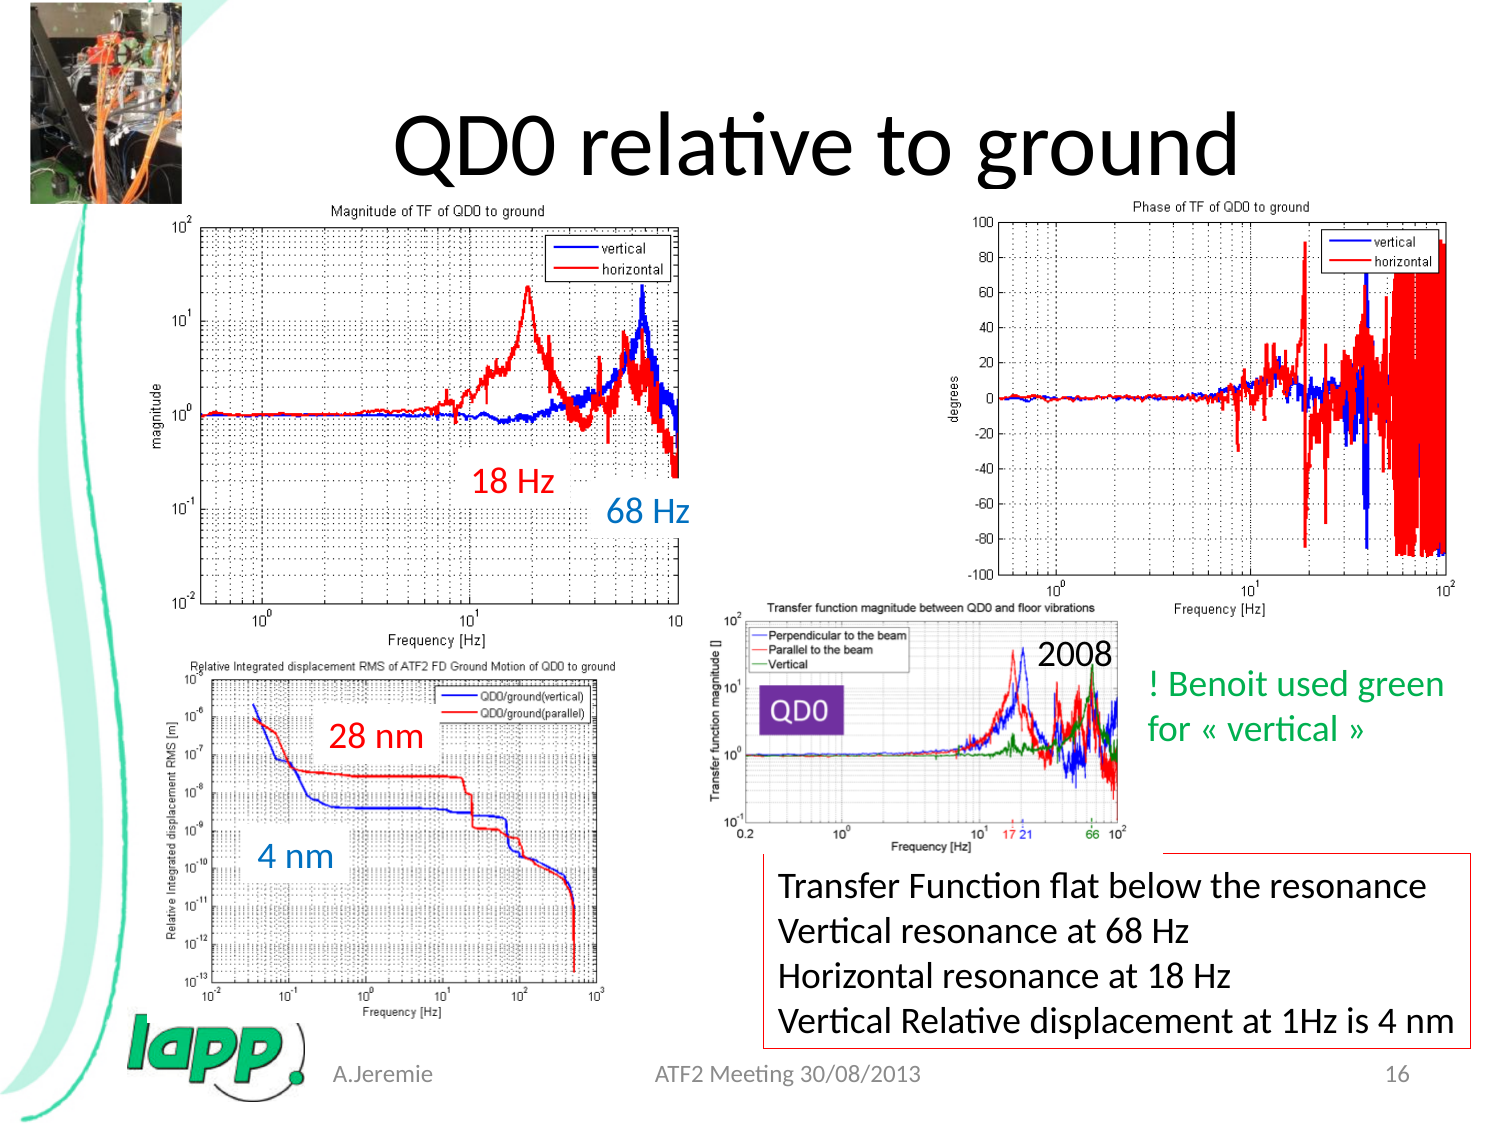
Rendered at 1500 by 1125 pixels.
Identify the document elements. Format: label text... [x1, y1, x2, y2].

slide_number 16 [1074, 1049, 1425, 1103]
picture [0, 0, 644, 1125]
slide_number A.Jeremie [317, 1042, 493, 1103]
footer ATF2 Meeting 30/08/2013 [550, 1042, 1026, 1103]
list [119, 192, 736, 654]
text_box ! Benoit used green for « vertical » [1168, 651, 1500, 757]
title QD0 relative to ground [210, 44, 1426, 233]
picture [683, 189, 1500, 855]
text_box Transfer Function flat below the resonance Vertical resonance at 68 Hz Horizontal resonance at 18 Hz Vertical Relative displacement at 1Hz is 4 nm [763, 853, 1471, 1049]
